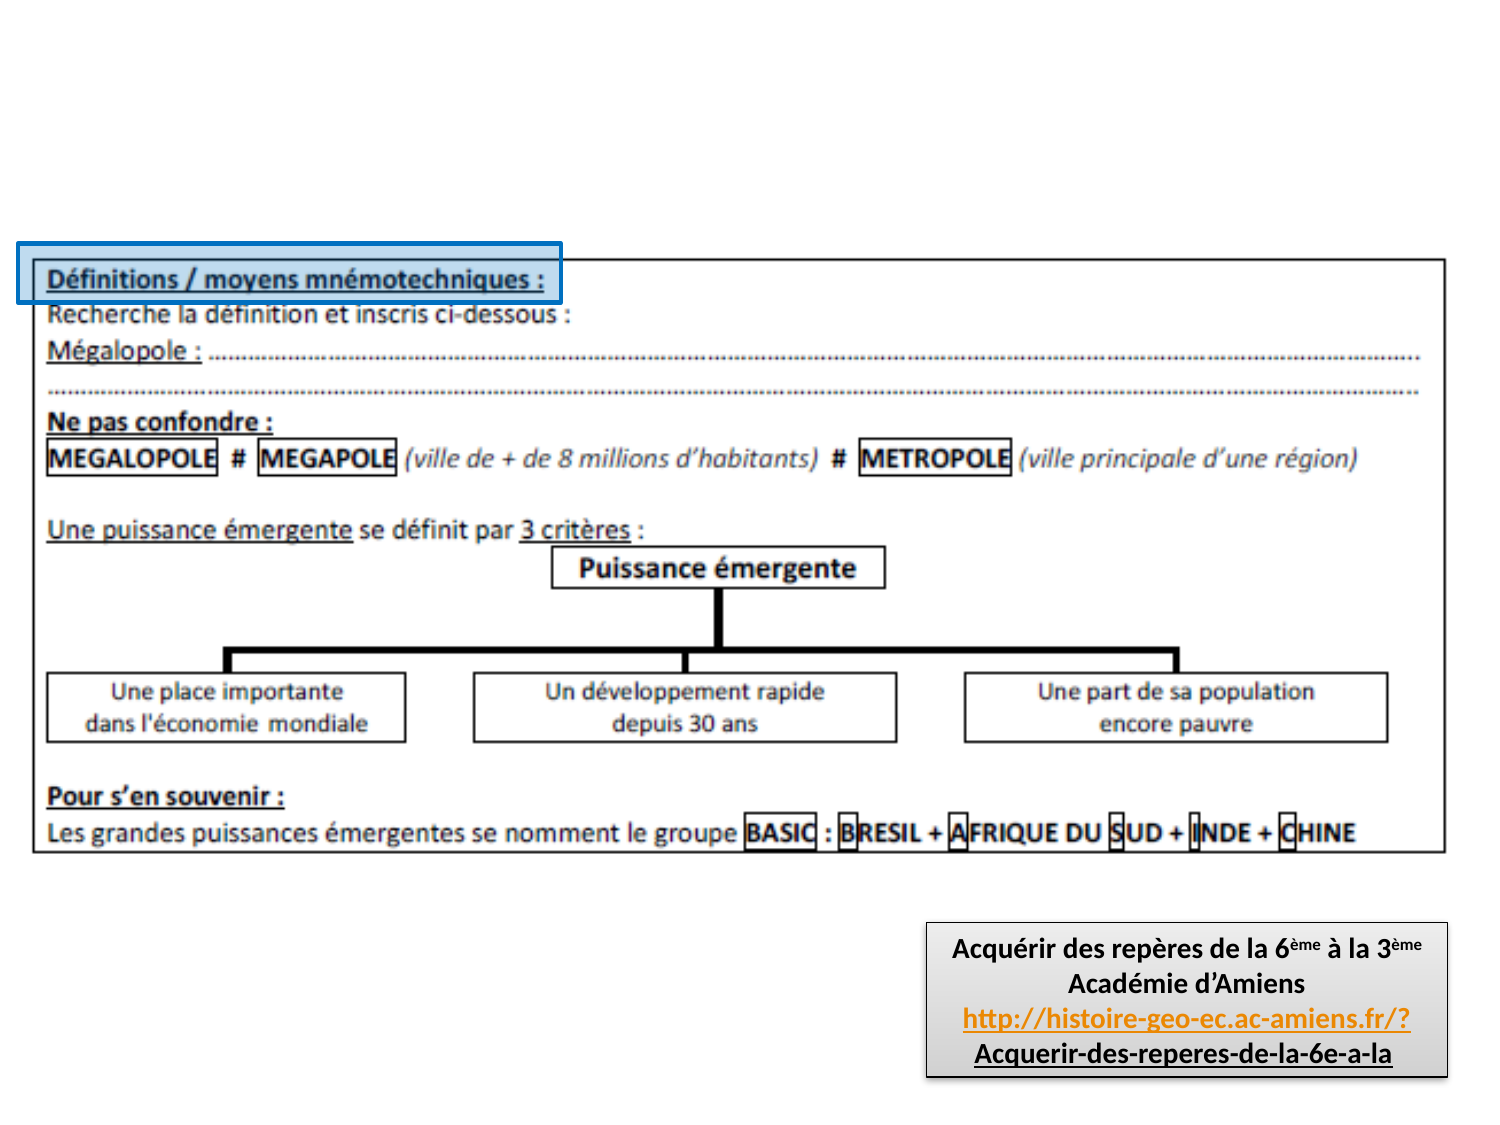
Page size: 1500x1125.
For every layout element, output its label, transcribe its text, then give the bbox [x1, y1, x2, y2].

text_box Acquérir des repères de la 6ème à la 3ème Académie d’Amiens http://histoire-geo-ec.ac-amiens.fr/?Acquerir-des-reperes-de-la-6e-a-la [926, 922, 1448, 1078]
picture [17, 243, 1459, 870]
